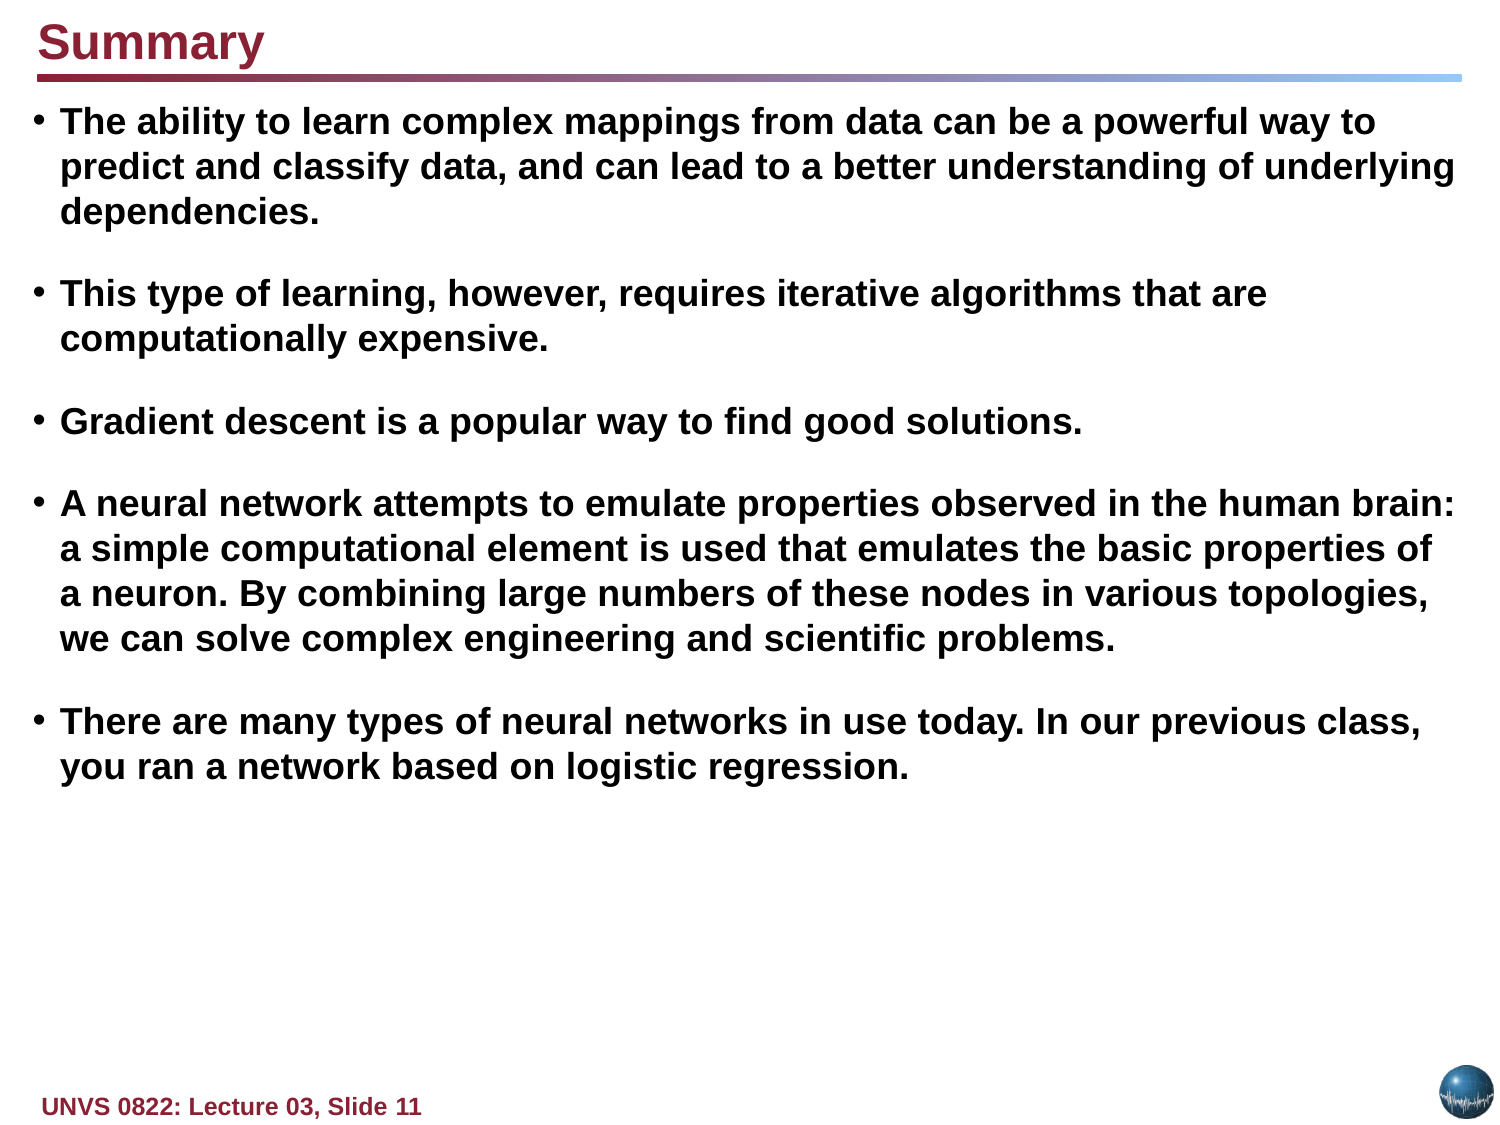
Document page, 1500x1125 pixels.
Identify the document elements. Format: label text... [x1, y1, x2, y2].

picture [1439, 1065, 1494, 1119]
text_box The ability to learn complex mappings from data can be a powerful way to predict and classify data, and can lead to a better understanding of underlying dependencies. This type of learning, however, requires iterative algorithms that are computationally expensive. Gradient descent is a popular way to find good solutions. A neural network attempts to emulate properties observed in the human brain: a simple computational element is used that emulates the basic properties of a neuron. By combining large numbers of these nodes in various topologies, we can solve complex engineering and scientific problems. There are many types of neural networks in use today. In our previous class, you ran a network based on logistic regression. [32, 96, 1465, 787]
slide_number [0, 1074, 400, 1125]
text_box Summary [37, 9, 1459, 70]
